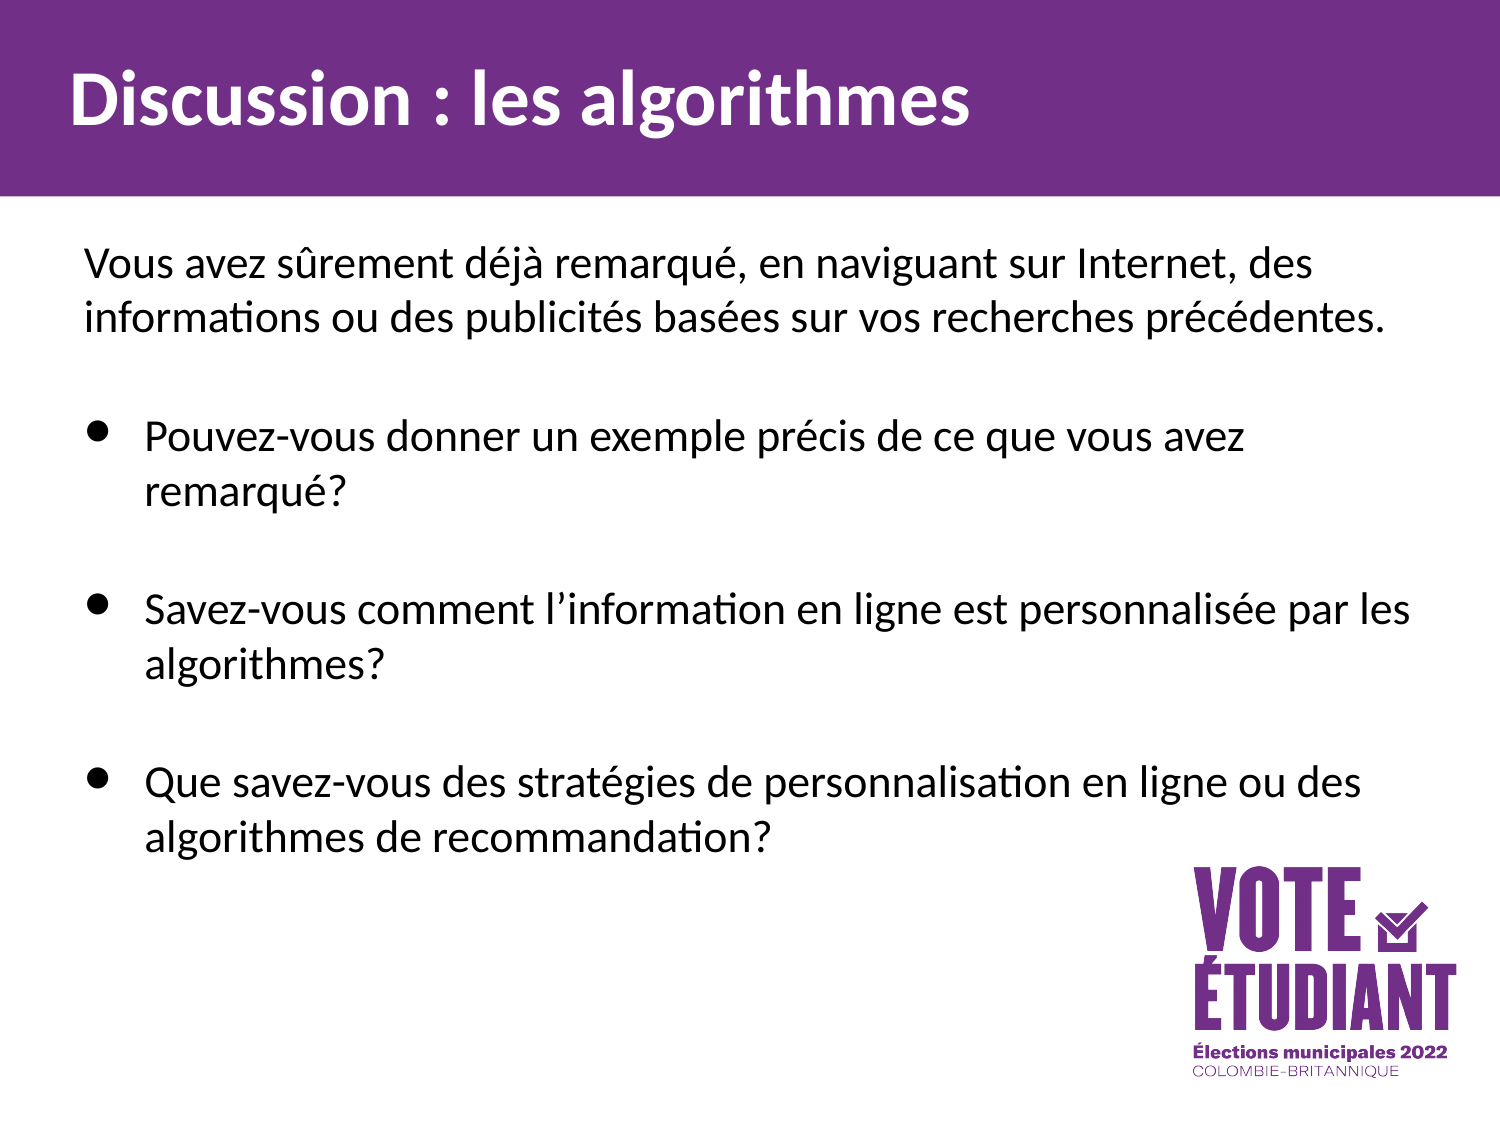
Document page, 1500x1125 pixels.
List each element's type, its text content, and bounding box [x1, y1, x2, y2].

picture [1193, 901, 1457, 1078]
text_box Vous avez sûrement déjà remarqué, en naviguant sur Internet, des informations ou des publicités basées sur vos recherches précédentes. Pouvez-vous donner un exemple précis de ce que vous avez remarqué? Savez-vous comment l’information en ligne est personnalisée par les algorithmes? Que savez-vous des stratégies de personnalisation en ligne ou des algorithmes de recommandation? [54, 224, 1459, 901]
text_box Discussion : les algorithmes [54, 38, 1371, 150]
